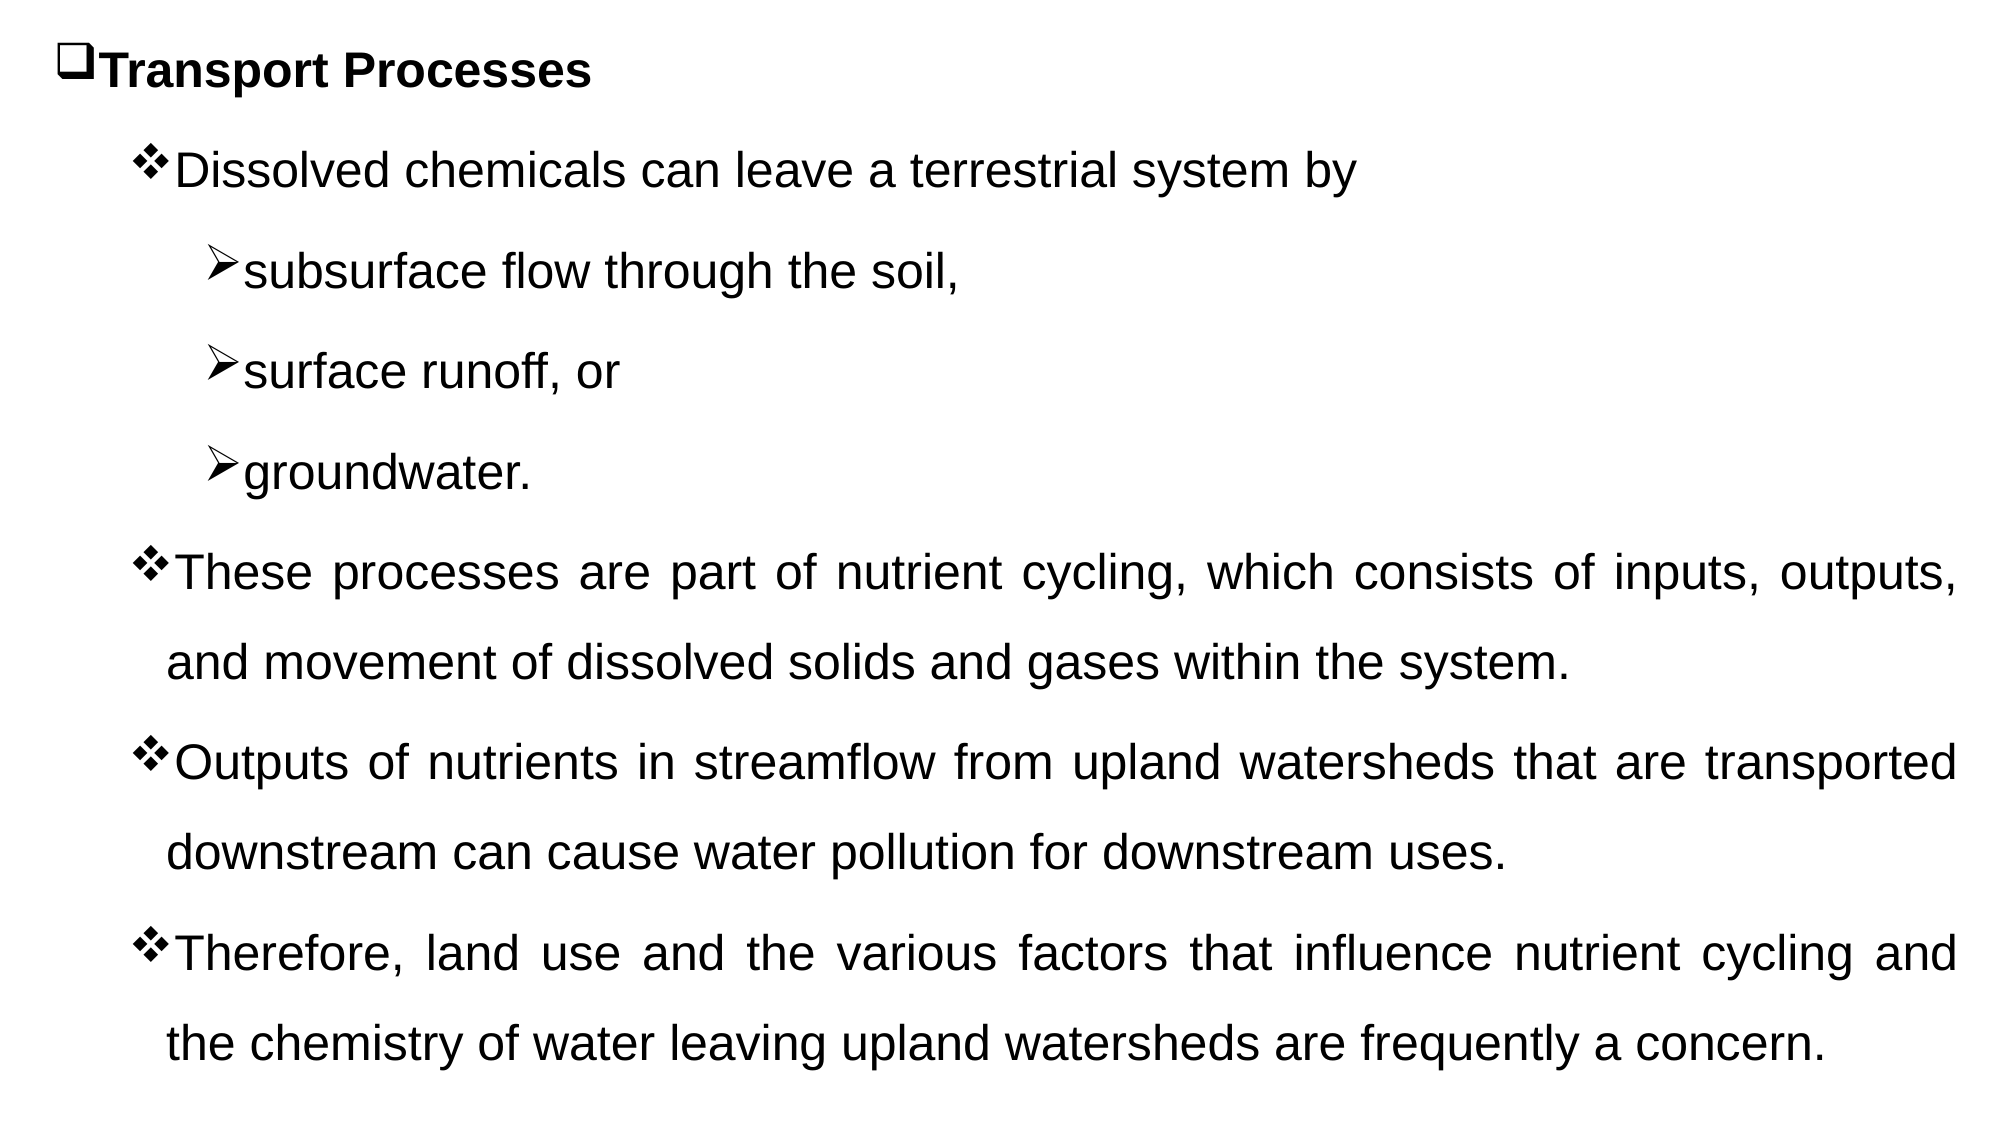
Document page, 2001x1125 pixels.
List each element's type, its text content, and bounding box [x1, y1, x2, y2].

list Transport Processes Dissolved chemicals can leave a terrestrial system by subsurface flow through the soil, surface runoff, or groundwater. These processes are part of nutrient cycling, which consists of inputs, outputs, and movement of dissolved solids and gases within the system. Outputs of nutrients in streamflow from upland watersheds that are transported downstream can cause water pollution for downstream uses. Therefore, land use and the various factors that influence nutrient cycling and the chemistry of water leaving upland watersheds are frequently a concern. [38, 0, 1975, 1096]
